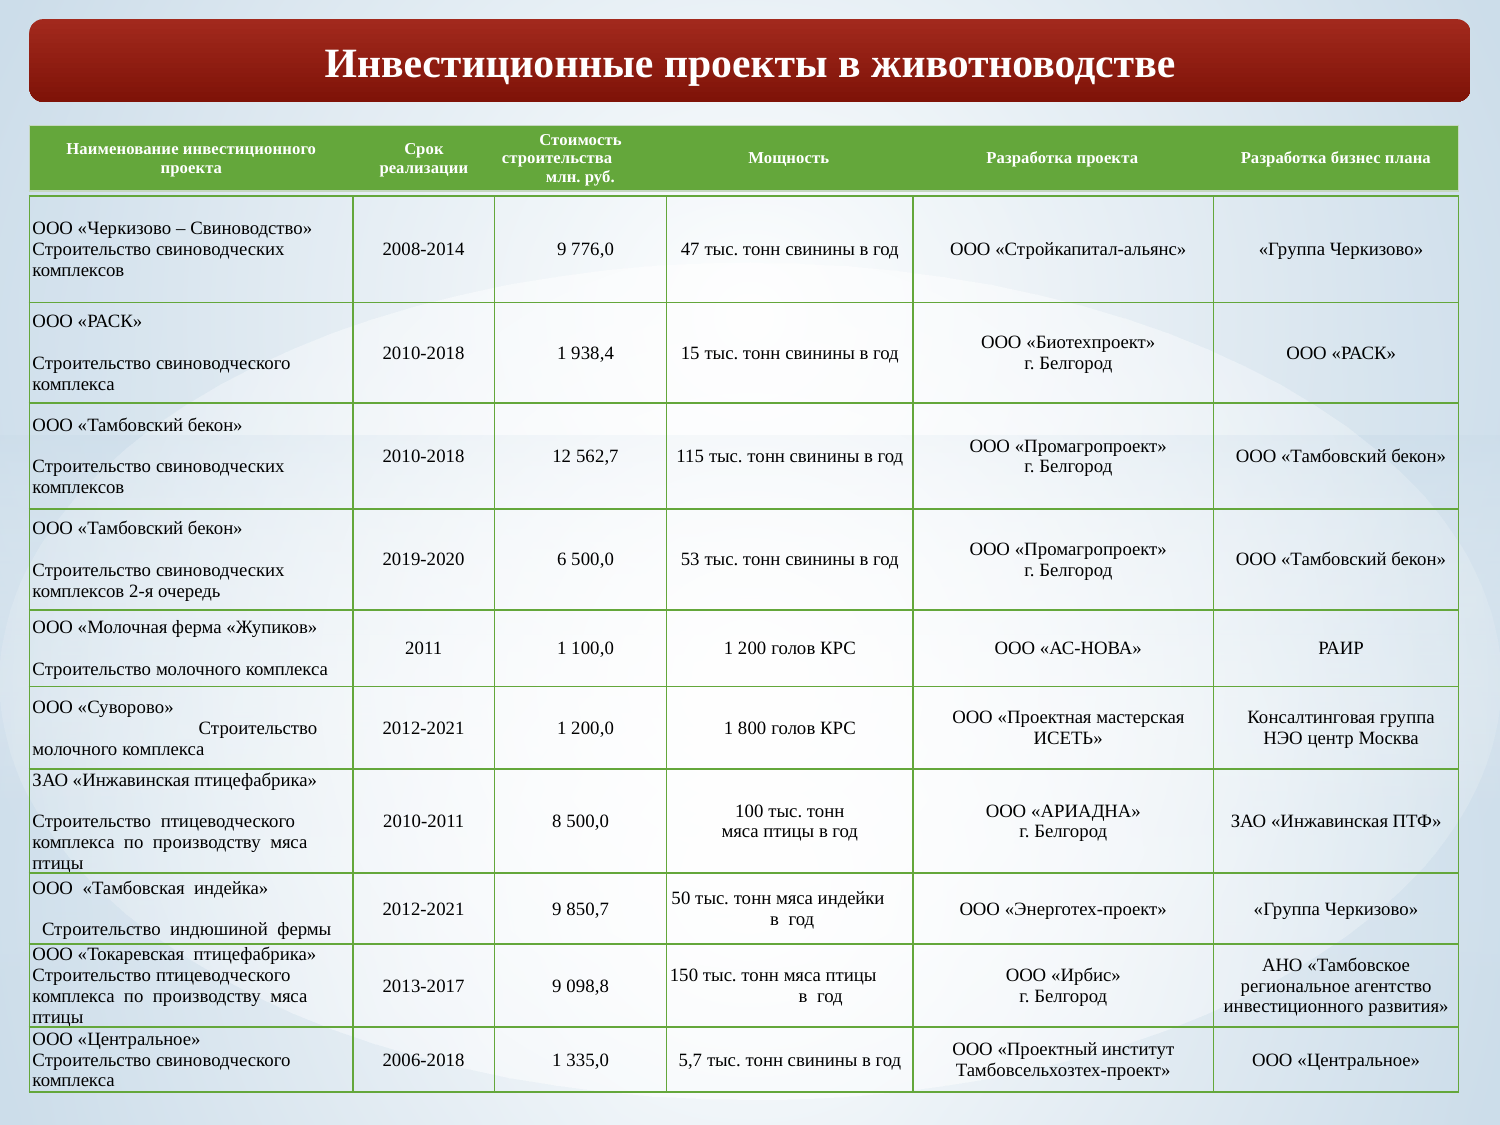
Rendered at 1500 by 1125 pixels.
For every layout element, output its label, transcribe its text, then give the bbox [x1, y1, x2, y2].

table_cell 1 335,0 [495, 1028, 666, 1091]
table_cell 50 тыс. тонн мяса индейки в год [667, 874, 912, 943]
table_cell ООО «Промагропроект» г. Белгород [914, 510, 1213, 609]
table_cell 2012-2021 [354, 874, 494, 943]
table_cell 2019-2020 [354, 510, 494, 609]
table_cell «Группа Черкизово» [1214, 874, 1458, 943]
table_cell ЗАО «Инжавинская ПТФ» [1214, 770, 1458, 872]
table_header Стоимость строительства млн. руб. [495, 126, 666, 190]
table_cell ЗАО «Инжавинская птицефабрика» Строительство птицеводческого комплекса по производству мяса птицы [30, 770, 352, 872]
table_header 47 тыс. тонн свинины в год [667, 197, 912, 302]
table_cell ООО «Центральное» [1214, 1028, 1458, 1091]
table_cell 5,7 тыс. тонн свинины в год [667, 1028, 912, 1091]
text_box Инвестиционные проекты в животноводстве [29, 19, 1471, 102]
table_header Срок реализации [354, 126, 495, 190]
table_cell 1 100,0 [495, 611, 666, 686]
table_cell Консалтинговая группа НЭО центр Москва [1214, 687, 1458, 768]
table_header 9 776,0 [495, 197, 666, 302]
table_cell ООО «Биотехпроект» г. Белгород [914, 303, 1213, 402]
table_cell 12 562,7 [495, 404, 666, 508]
table_header ООО «Черкизово – Свиноводство» Строительство свиноводческих комплексов [30, 197, 352, 302]
table_cell 100 тыс. тонн мяса птицы в год [667, 770, 912, 872]
table_cell ООО «Молочная ферма «Жупиков» Строительство молочного комплекса [30, 611, 352, 686]
table_cell ООО «Тамбовский бекон» [1214, 510, 1458, 609]
table_cell ООО «Тамбовский бекон» [1214, 404, 1458, 508]
table_cell 2011 [354, 611, 494, 686]
table_cell 2012-2021 [354, 687, 494, 768]
table_cell 2010-2018 [354, 404, 494, 508]
table_header «Группа Черкизово» [1214, 197, 1458, 302]
table_cell 2006-2018 [354, 1028, 494, 1091]
table_cell ООО «Тамбовский бекон» Строительство свиноводческих комплексов 2-я очередь [30, 510, 352, 609]
table_cell 6 500,0 [495, 510, 666, 609]
table_cell ООО «РАСК» [1214, 303, 1458, 402]
table_header Разработка проекта [911, 126, 1213, 190]
table_cell 1 200,0 [495, 687, 666, 768]
table_cell 9 850,7 [495, 874, 666, 943]
table_cell 1 938,4 [495, 303, 666, 402]
table_cell 150 тыс. тонн мяса птицы в год [667, 945, 912, 1026]
table_cell ООО «Ирбис» г. Белгород [914, 945, 1213, 1026]
table_cell ООО «Тамбовская индейка» Строительство индюшиной фермы [30, 874, 352, 943]
table_cell ООО «Проектный институт Тамбовсельхозтех-проект» [914, 1028, 1213, 1091]
table_cell ООО «Проектная мастерская ИСЕТЬ» [914, 687, 1213, 768]
table_header Наименование инвестиционного проекта [30, 126, 354, 190]
table_cell ООО «Суворово» Строительство молочного комплекса [30, 687, 352, 768]
table_cell 1 800 голов КРС [667, 687, 912, 768]
table_cell РАИР [1214, 611, 1458, 686]
table_header Мощность [666, 126, 911, 190]
table_cell 53 тыс. тонн свинины в год [667, 510, 912, 609]
table_cell ООО «Энерготех-проект» [914, 874, 1213, 943]
table_cell 2013-2017 [354, 945, 494, 1026]
table_cell 9 098,8 [495, 945, 666, 1026]
table_header ООО «Стройкапитал-альянс» [914, 197, 1213, 302]
table_cell АНО «Тамбовское региональное агентство инвестиционного развития» [1214, 945, 1458, 1026]
table_cell 2010-2018 [354, 303, 494, 402]
table_header 2008-2014 [354, 197, 494, 302]
table_cell ООО «Промагропроект» г. Белгород [914, 404, 1213, 508]
table_cell 15 тыс. тонн свинины в год [667, 303, 912, 402]
table_cell 8 500,0 [495, 770, 666, 872]
table_cell ООО «Центральное» Строительство свиноводческого комплекса [30, 1028, 352, 1091]
table_cell 2010-2011 [354, 770, 494, 872]
table_cell ООО «АРИАДНА» г. Белгород [914, 770, 1213, 872]
text_box [0, 0, 1500, 75]
table_cell 1 200 голов КРС [667, 611, 912, 686]
table_header Разработка бизнес плана [1213, 126, 1458, 190]
table_cell ООО «АС-НОВА» [914, 611, 1213, 686]
table_cell 115 тыс. тонн свинины в год [667, 404, 912, 508]
table_cell ООО «РАСК» Строительство свиноводческого комплекса [30, 303, 352, 402]
table_cell ООО «Токаревская птицефабрика» Строительство птицеводческого комплекса по производству мяса птицы [30, 945, 352, 1026]
table_cell ООО «Тамбовский бекон» Строительство свиноводческих комплексов [30, 404, 352, 508]
